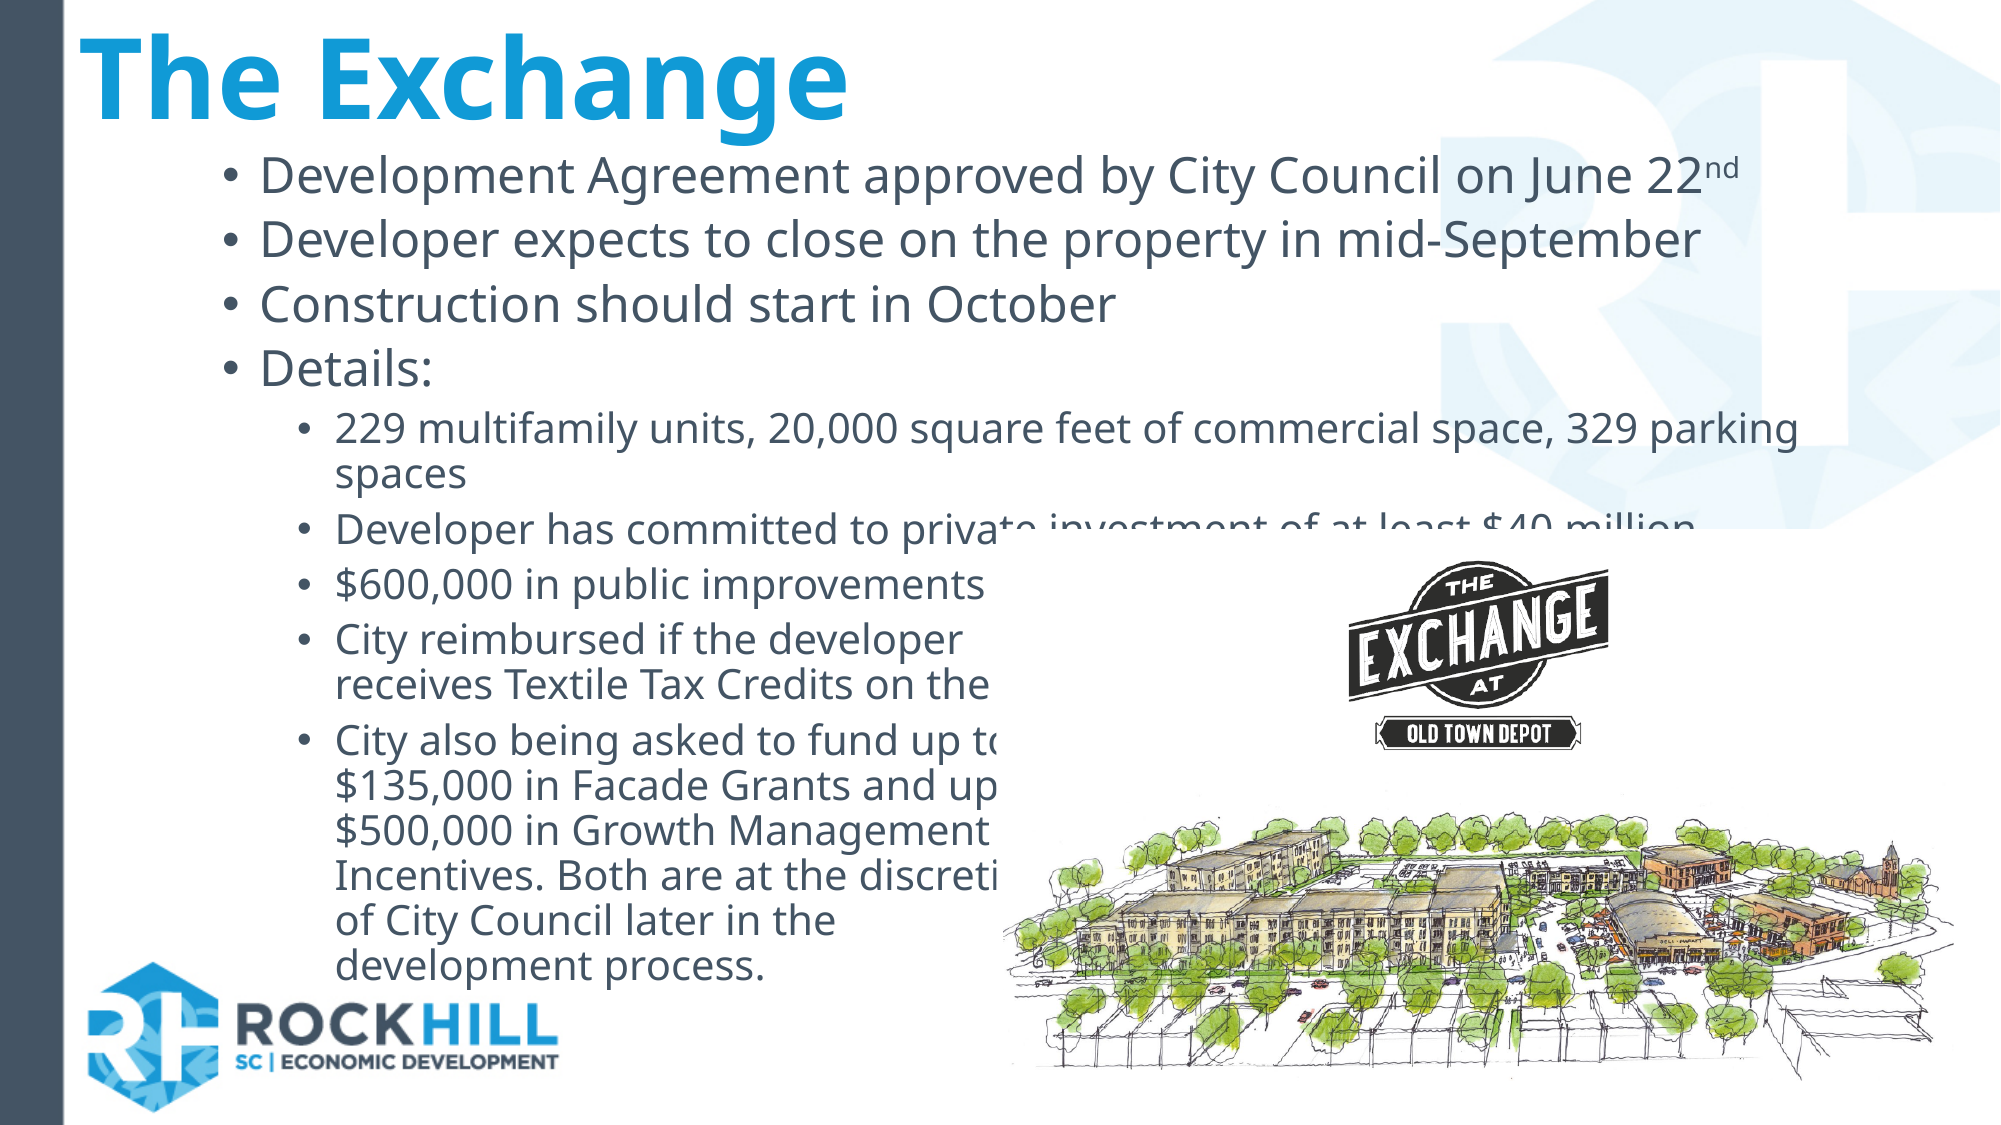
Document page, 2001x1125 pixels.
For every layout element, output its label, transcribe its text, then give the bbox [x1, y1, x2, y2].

text_box The Exchange [64, 0, 2000, 150]
picture [0, 0, 2001, 1125]
list Development Agreement approved by City Council on June 22nd Developer expects to close on the property in mid-September Construction should start in October Details: 229 multifamily units, 20,000 square feet of commercial space, 329 parking spaces Developer has committed to private investment of at least $40 million $600,000 in public improvements City reimbursed if the developer receives Textile Tax Credits on the site City also being asked to fund up to $135,000 in Facade Grants and up to $500,000 in Growth Management Incentives. Both are at the discretion of City Council later in the development process. [132, 142, 1857, 982]
